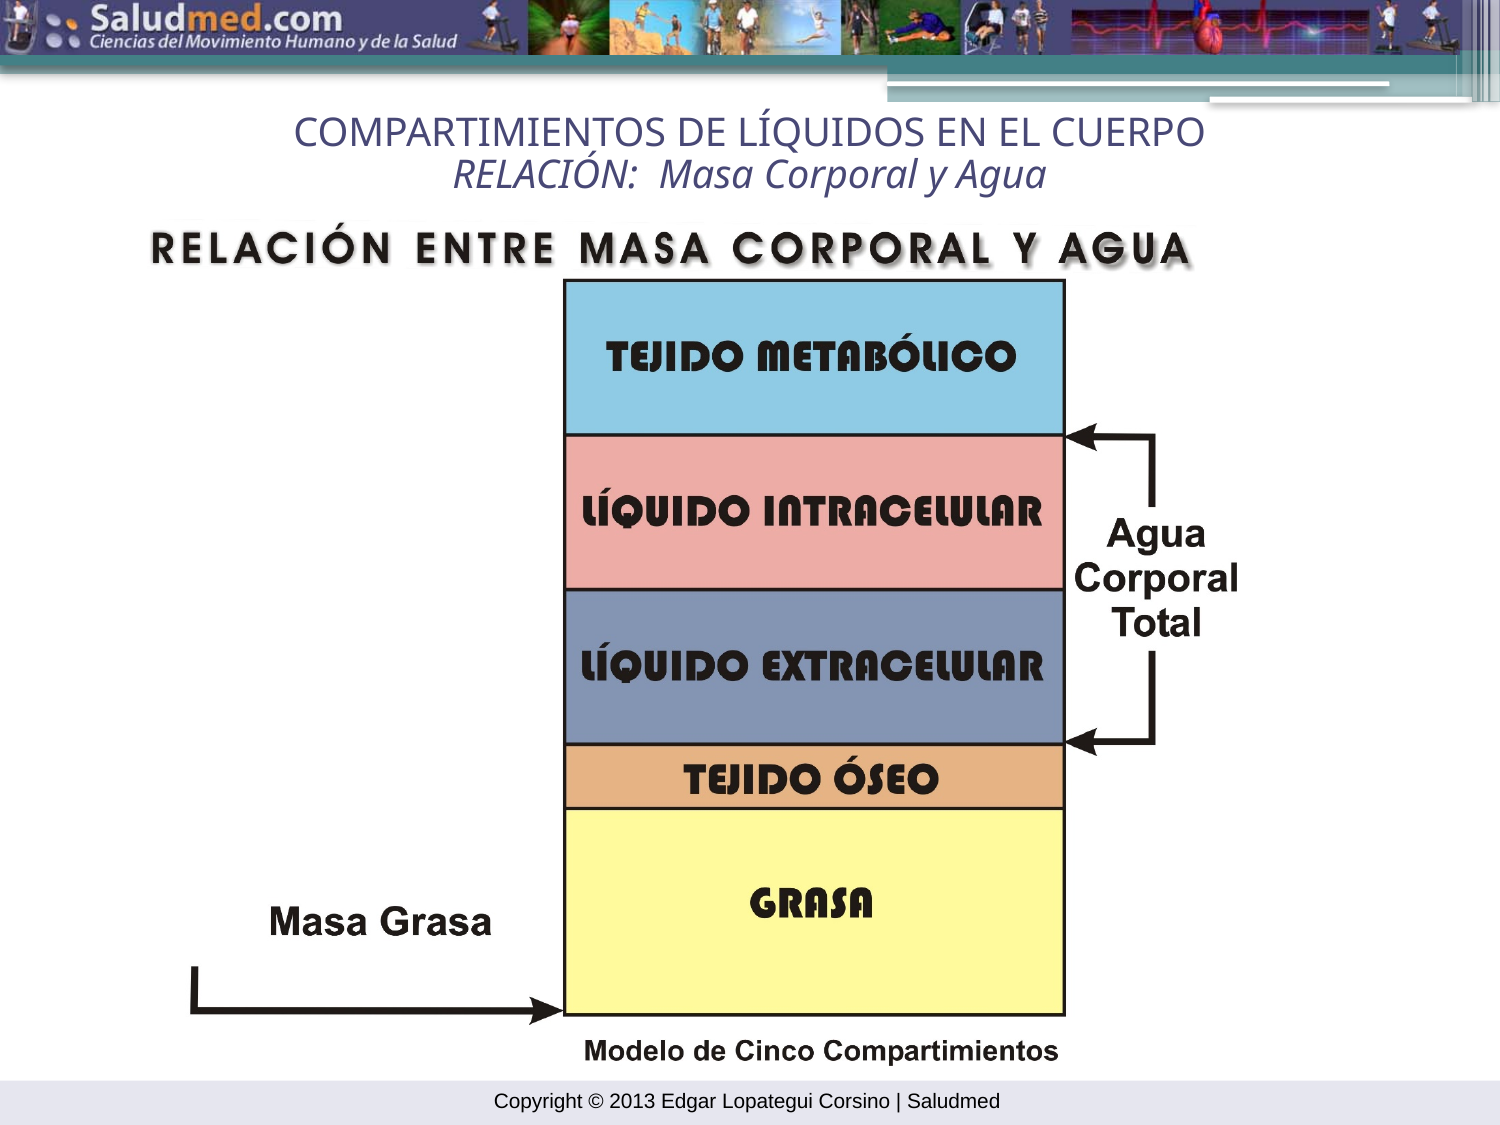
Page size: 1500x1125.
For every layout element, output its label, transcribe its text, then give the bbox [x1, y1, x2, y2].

text_box COMPARTIMIENTOS DE LÍQUIDOS EN EL CUERPO RELACIÓN: Masa Corporal y Agua [0, 113, 1500, 197]
picture [147, 219, 1237, 1066]
picture [0, 0, 1460, 55]
